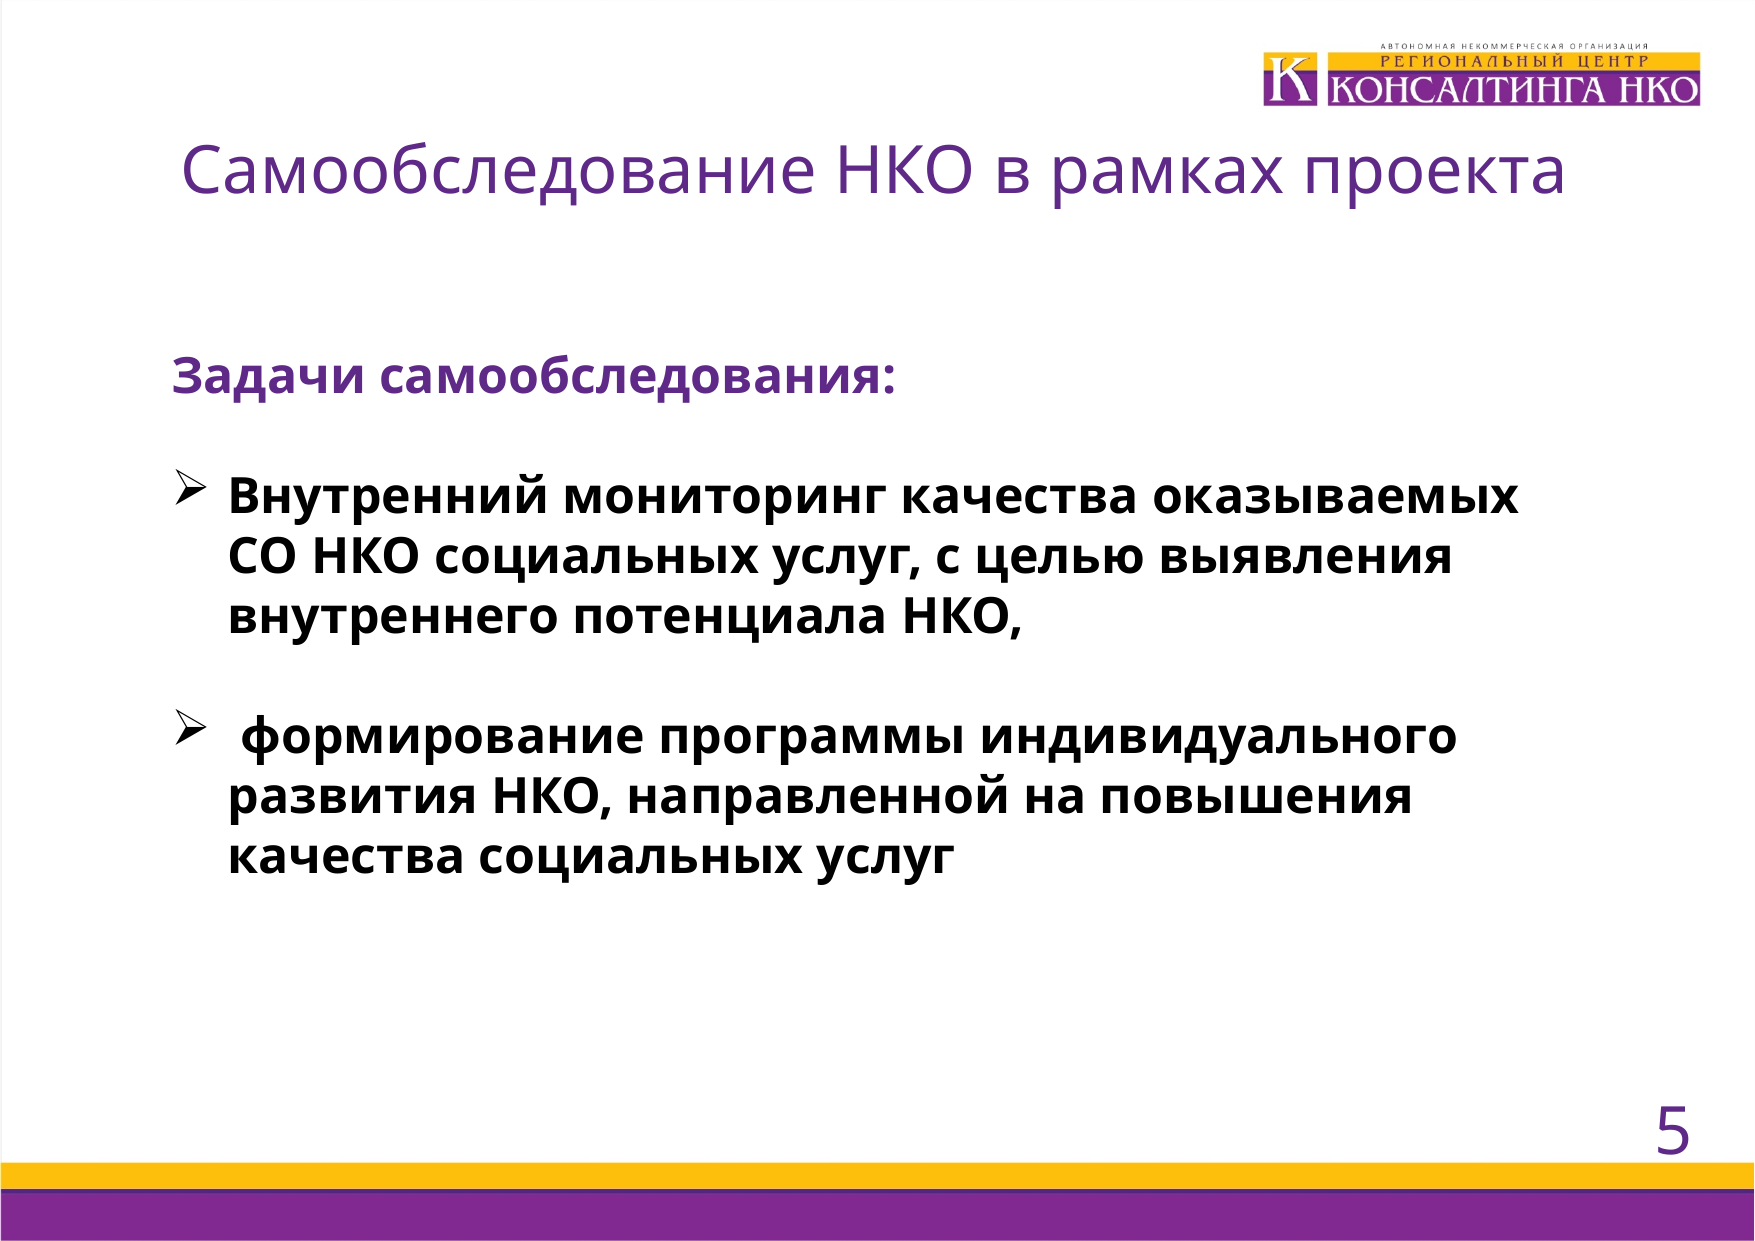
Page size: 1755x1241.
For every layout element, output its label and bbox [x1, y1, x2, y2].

list [0, 0, 1755, 1241]
